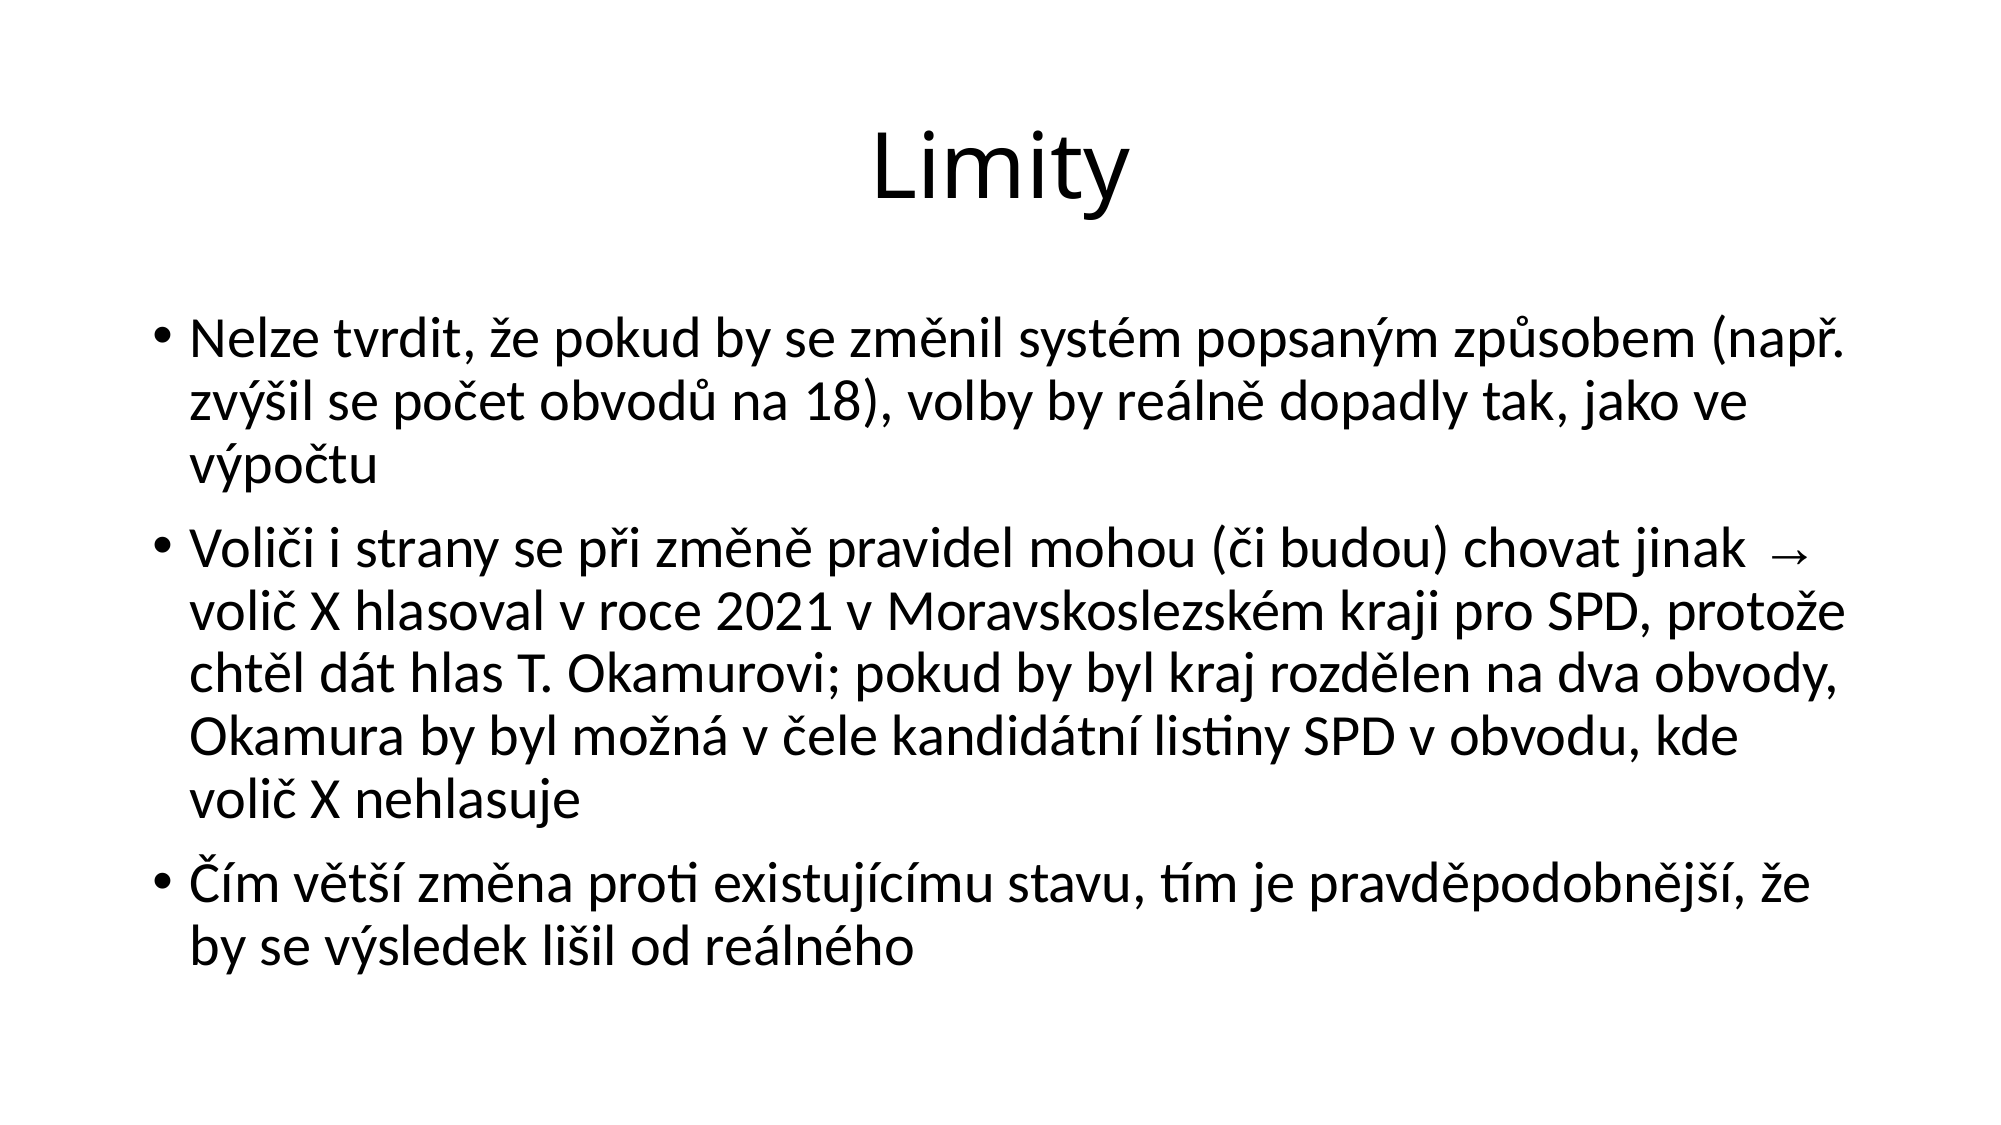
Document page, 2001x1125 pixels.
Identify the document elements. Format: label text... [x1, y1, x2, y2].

title Limity [137, 59, 1863, 278]
list Nelze tvrdit, že pokud by se změnil systém popsaným způsobem (např. zvýšil se počet obvodů na 18), volby by reálně dopadly tak, jako ve výpočtu Voliči i strany se při změně pravidel mohou (či budou) chovat jinak → volič X hlasoval v roce 2021 v Moravskoslezském kraji pro SPD, protože chtěl dát hlas T. Okamurovi; pokud by byl kraj rozdělen na dva obvody, Okamura by byl možná v čele kandidátní listiny SPD v obvodu, kde volič X nehlasuje Čím větší změna proti existujícímu stavu, tím je pravděpodobnější, že by se výsledek lišil od reálného [137, 299, 1863, 1014]
